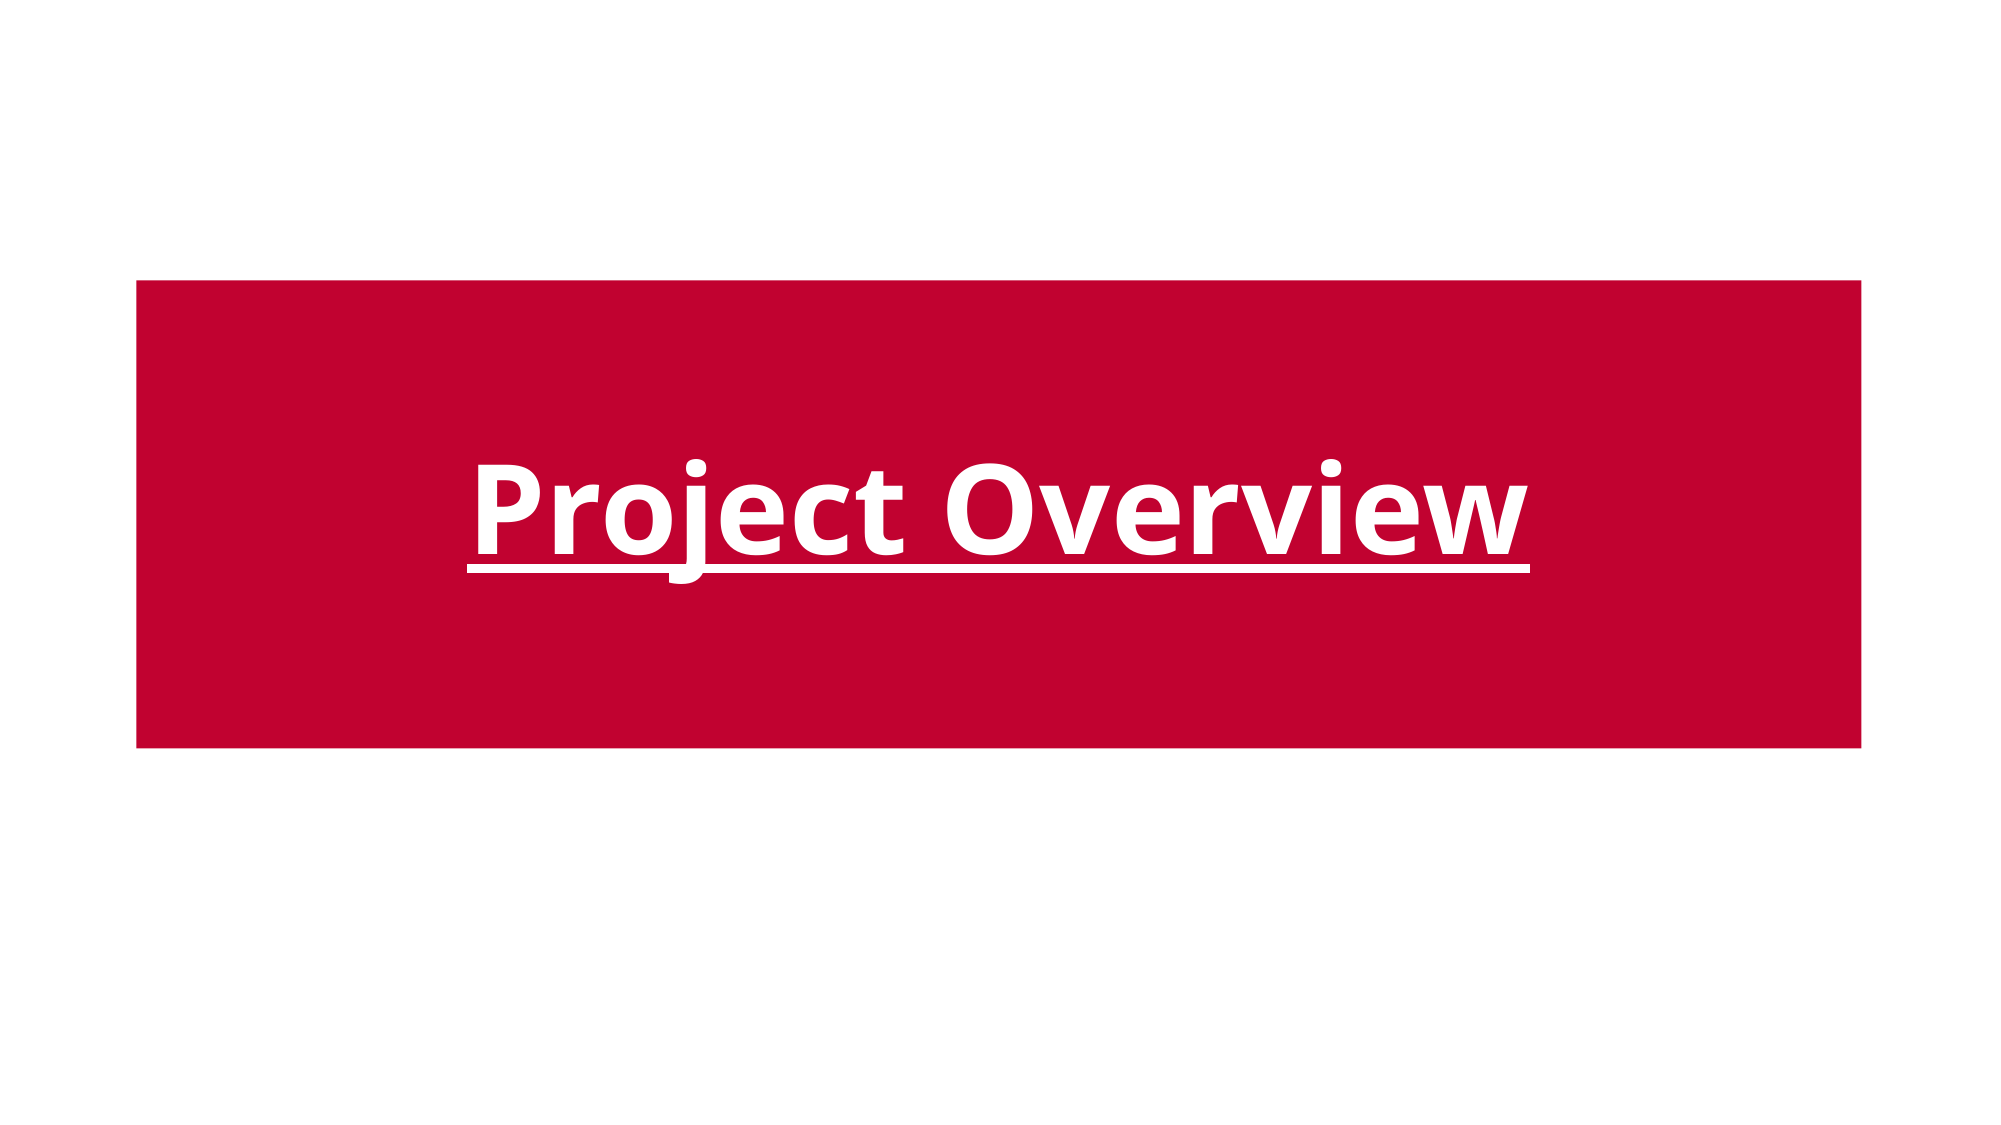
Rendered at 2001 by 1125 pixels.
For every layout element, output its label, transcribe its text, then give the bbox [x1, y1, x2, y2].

title Project Overview [136, 280, 1862, 749]
